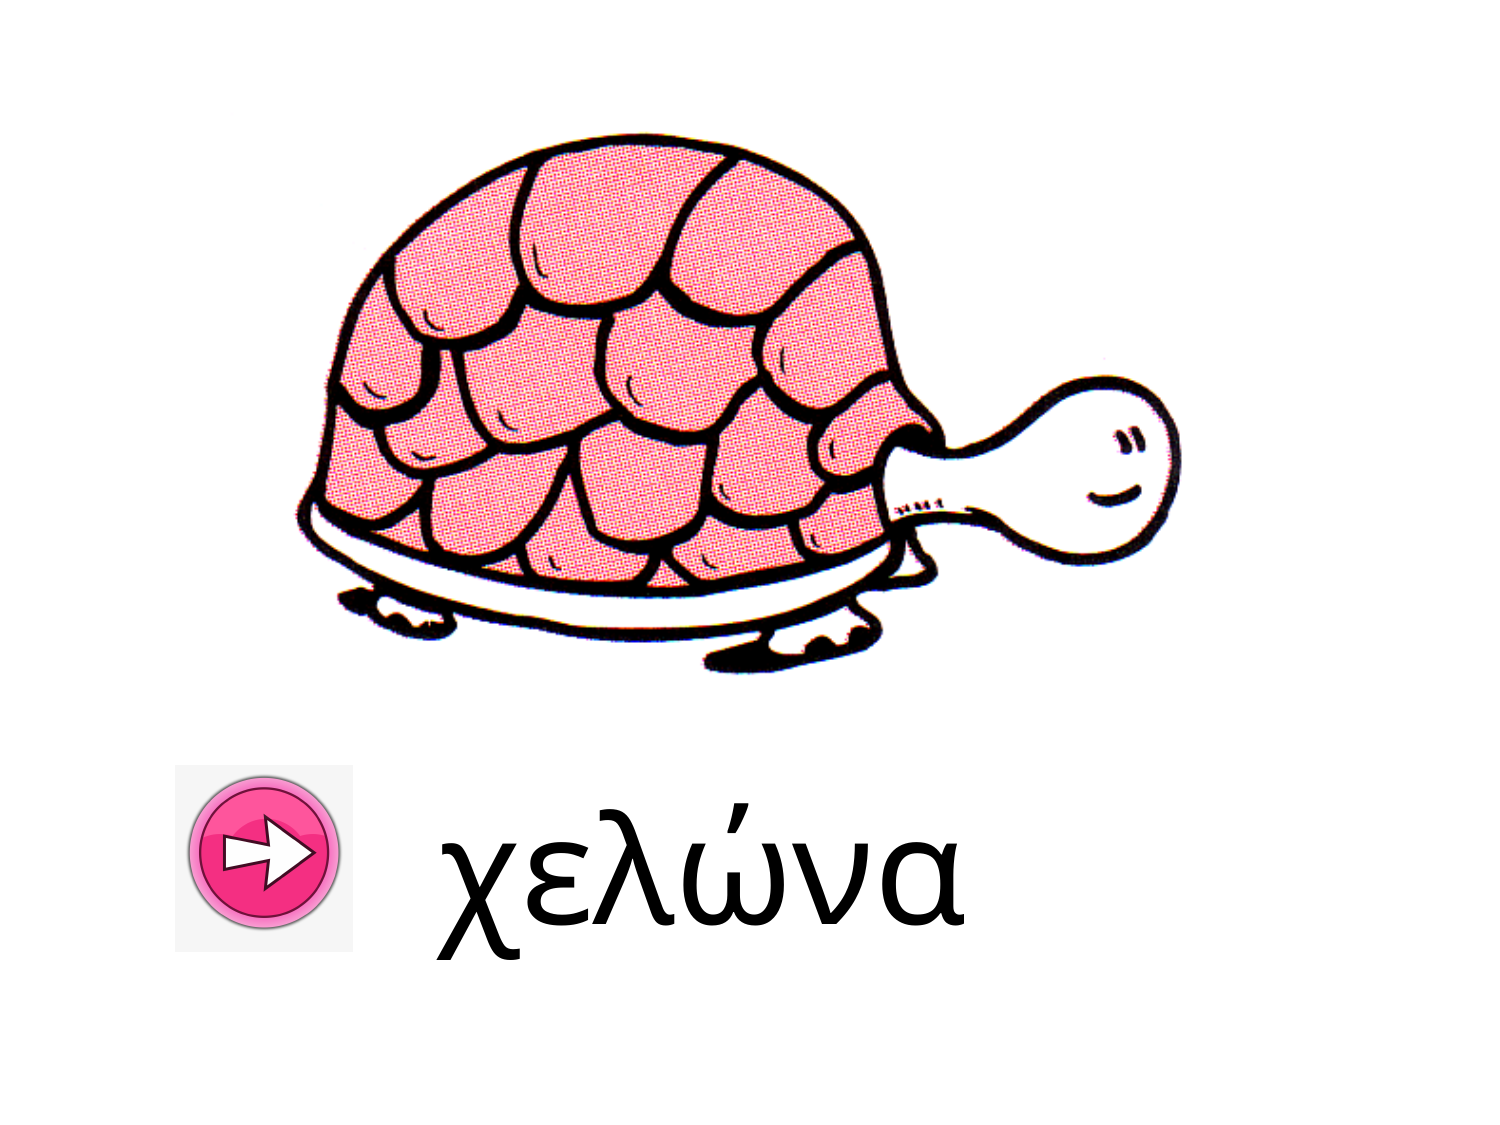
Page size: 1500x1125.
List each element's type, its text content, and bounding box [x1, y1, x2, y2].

text_box χελώνα [80, 767, 1325, 963]
picture [174, 765, 353, 952]
picture [218, 76, 1241, 723]
